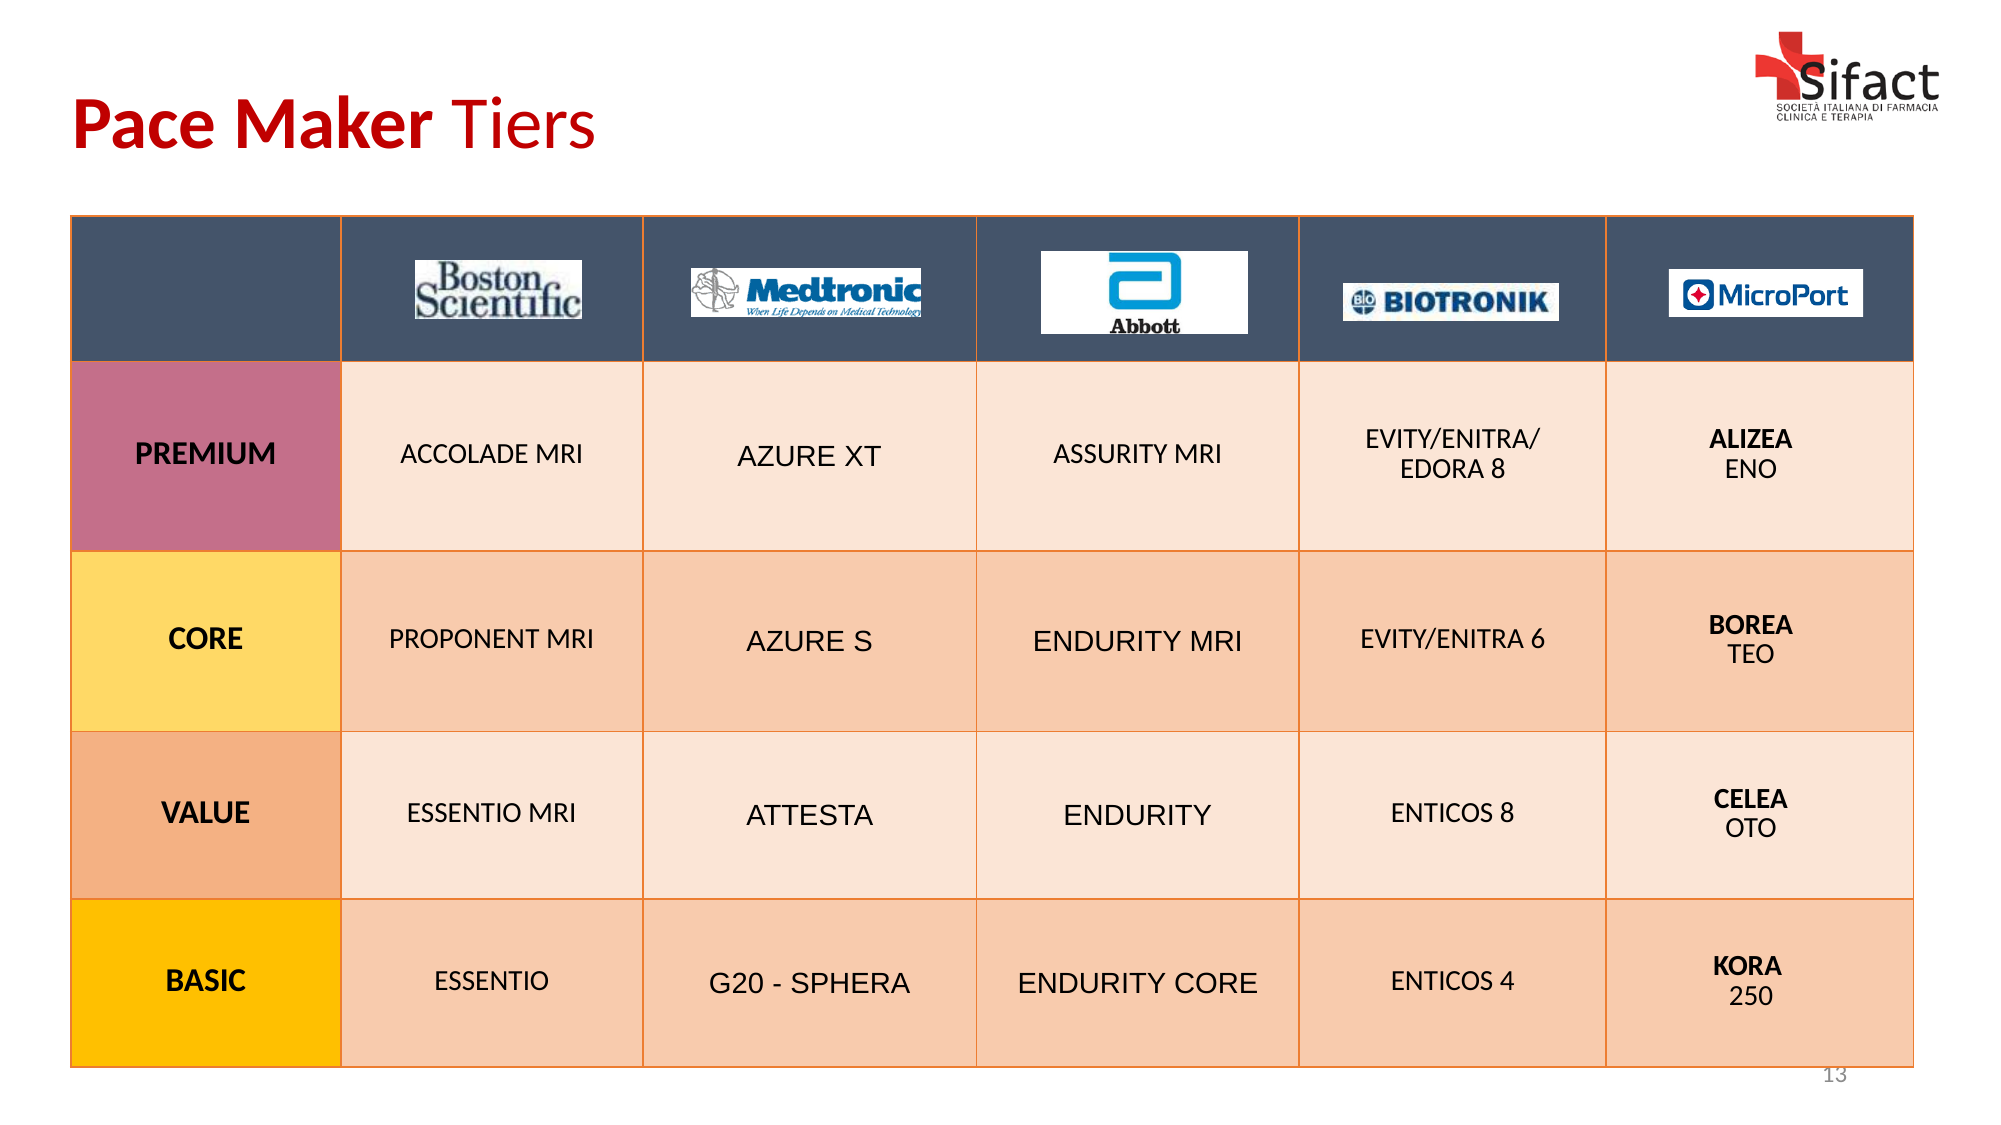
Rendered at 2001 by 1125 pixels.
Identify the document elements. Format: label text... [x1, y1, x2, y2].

table_header [644, 217, 976, 361]
table_cell ATTESTA [644, 732, 976, 898]
table_cell ESSENTIO MRI [342, 732, 642, 898]
table_cell ASSURITY MRI [977, 362, 1298, 550]
table_cell ENDURITY MRI [977, 552, 1298, 731]
picture [1041, 251, 1248, 334]
table_cell BASIC [72, 900, 340, 1066]
table_cell ENTICOS 8 [1300, 732, 1605, 898]
table_cell CELEA OTO [1607, 732, 1913, 898]
picture [1745, 22, 1943, 125]
table_header [977, 217, 1298, 361]
table_cell ENDURITY [977, 732, 1298, 898]
table_cell PROPONENT MRI [342, 552, 642, 731]
table_cell KORA 250 [1607, 900, 1913, 1066]
picture [415, 260, 582, 319]
table_cell ESSENTIO [342, 900, 642, 1066]
table_cell BOREA TEO [1607, 552, 1913, 731]
slide_number 13 [1412, 1068, 1863, 1103]
picture [1668, 269, 1864, 317]
table_header [1300, 217, 1605, 361]
table_cell ALIZEA ENO [1607, 362, 1913, 550]
table_cell G20 - SPHERA [644, 900, 976, 1066]
table_cell ENDURITY CORE [977, 900, 1298, 1066]
table_header [1607, 217, 1913, 361]
table_cell ACCOLADE MRI [342, 362, 642, 550]
title Pace Maker Tiers [57, 15, 1783, 234]
table_header [72, 217, 340, 361]
table_cell ENTICOS 4 [1300, 900, 1605, 1066]
picture [1343, 283, 1559, 322]
table_cell AZURE S [644, 552, 976, 731]
table_cell VALUE [72, 732, 340, 898]
table_cell EVITY/ENITRA 6 [1300, 552, 1605, 731]
picture [691, 268, 921, 317]
table_cell CORE [72, 552, 340, 731]
table_cell EVITY/ENITRA/ EDORA 8 [1300, 362, 1605, 550]
table_cell PREMIUM [72, 362, 340, 550]
table_cell AZURE XT [644, 362, 976, 550]
table_header [342, 217, 642, 361]
